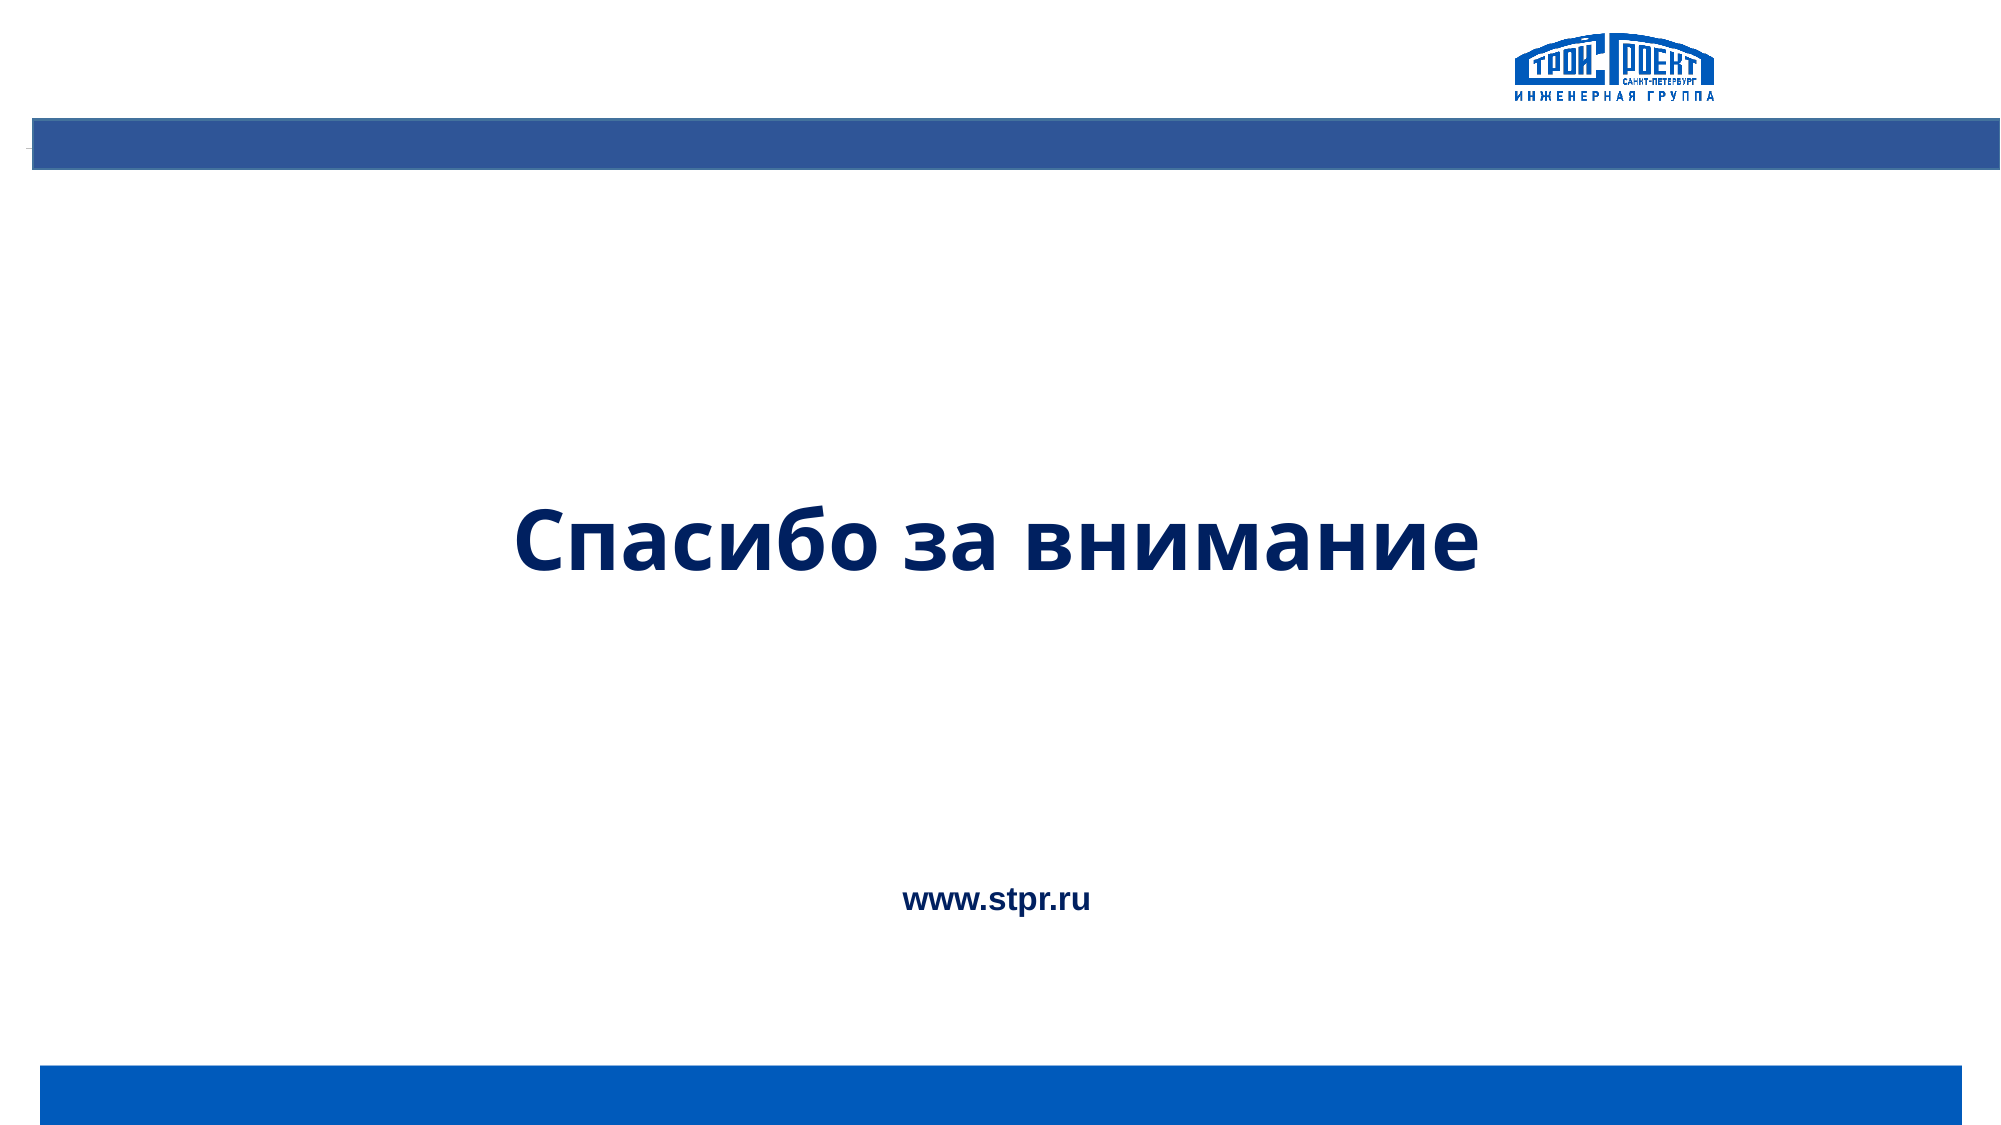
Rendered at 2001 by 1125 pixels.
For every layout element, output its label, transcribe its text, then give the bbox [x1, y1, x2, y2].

picture [0, 0, 2001, 1125]
text_box Спасибо за внимание [497, 478, 1497, 595]
text_box www.stpr.ru [883, 860, 1111, 935]
text_box [32, 118, 2000, 170]
